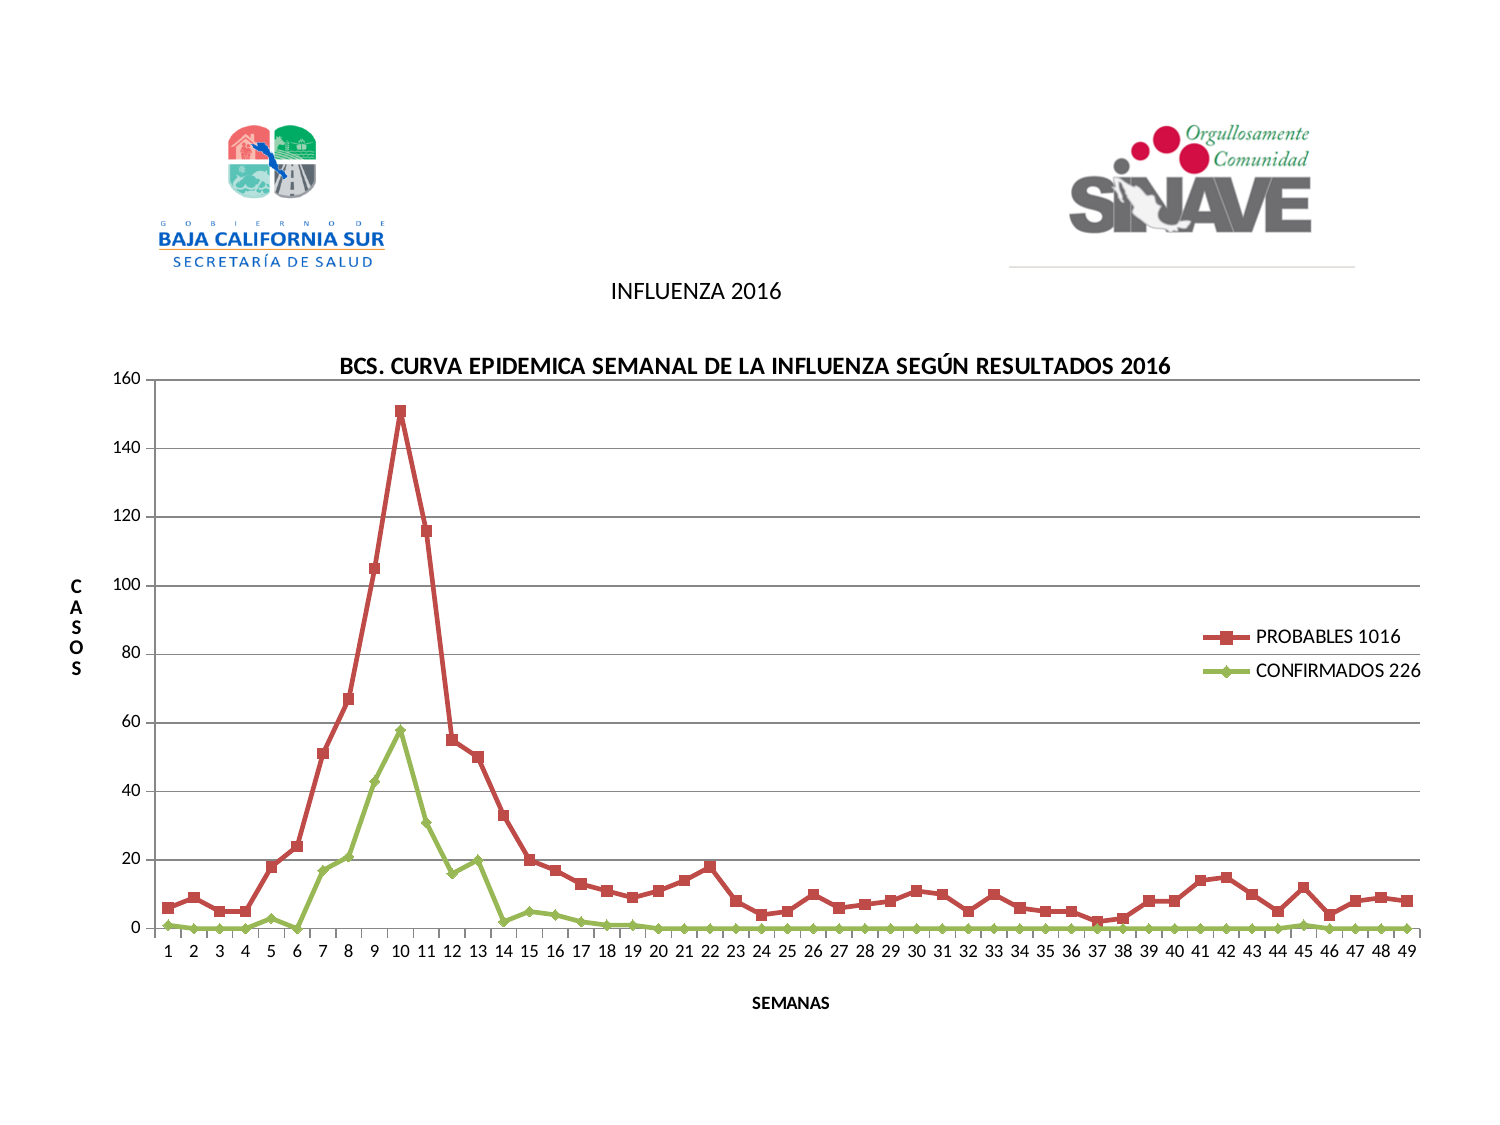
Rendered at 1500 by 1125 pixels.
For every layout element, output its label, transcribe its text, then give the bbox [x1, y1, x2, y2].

text_box INFLUENZA 2016 [383, 267, 1010, 312]
picture [1008, 89, 1355, 268]
picture [159, 125, 385, 267]
chart [64, 326, 1448, 1024]
